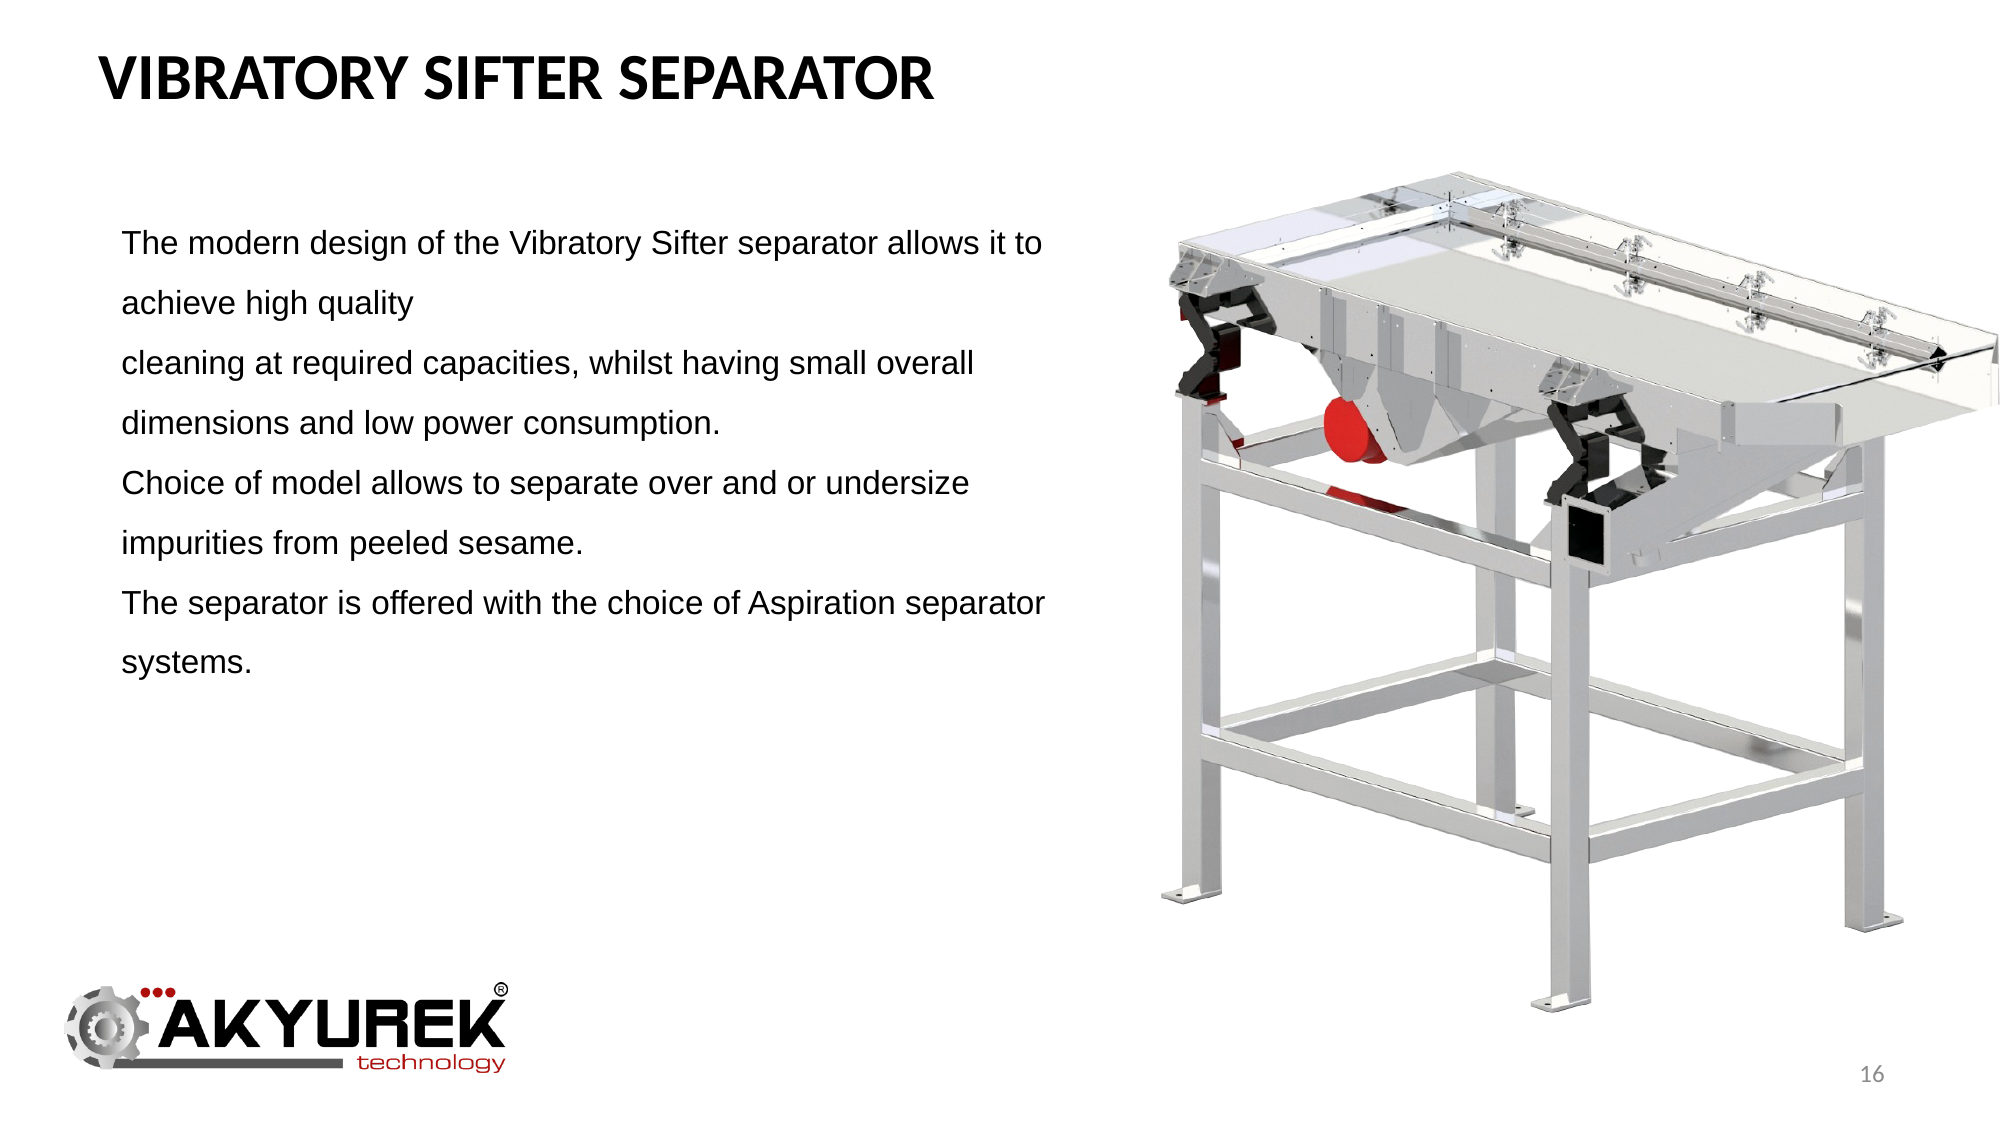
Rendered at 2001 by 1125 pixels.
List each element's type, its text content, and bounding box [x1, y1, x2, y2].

picture [63, 981, 509, 1073]
text_box The modern design of the Vibratory Sifter separator allows it to achieve high quality cleaning at required capacities, whilst having small overall dimensions and low power consumption. Choice of model allows to separate over and or undersize impurities from peeled sesame. The separator is offered with the choice of Aspiration separator systems. [106, 194, 1096, 825]
title VIBRATORY SIFTER SEPARATOR [83, 25, 1425, 120]
slide_number 16 [1433, 1042, 1900, 1103]
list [1161, 171, 2000, 1014]
